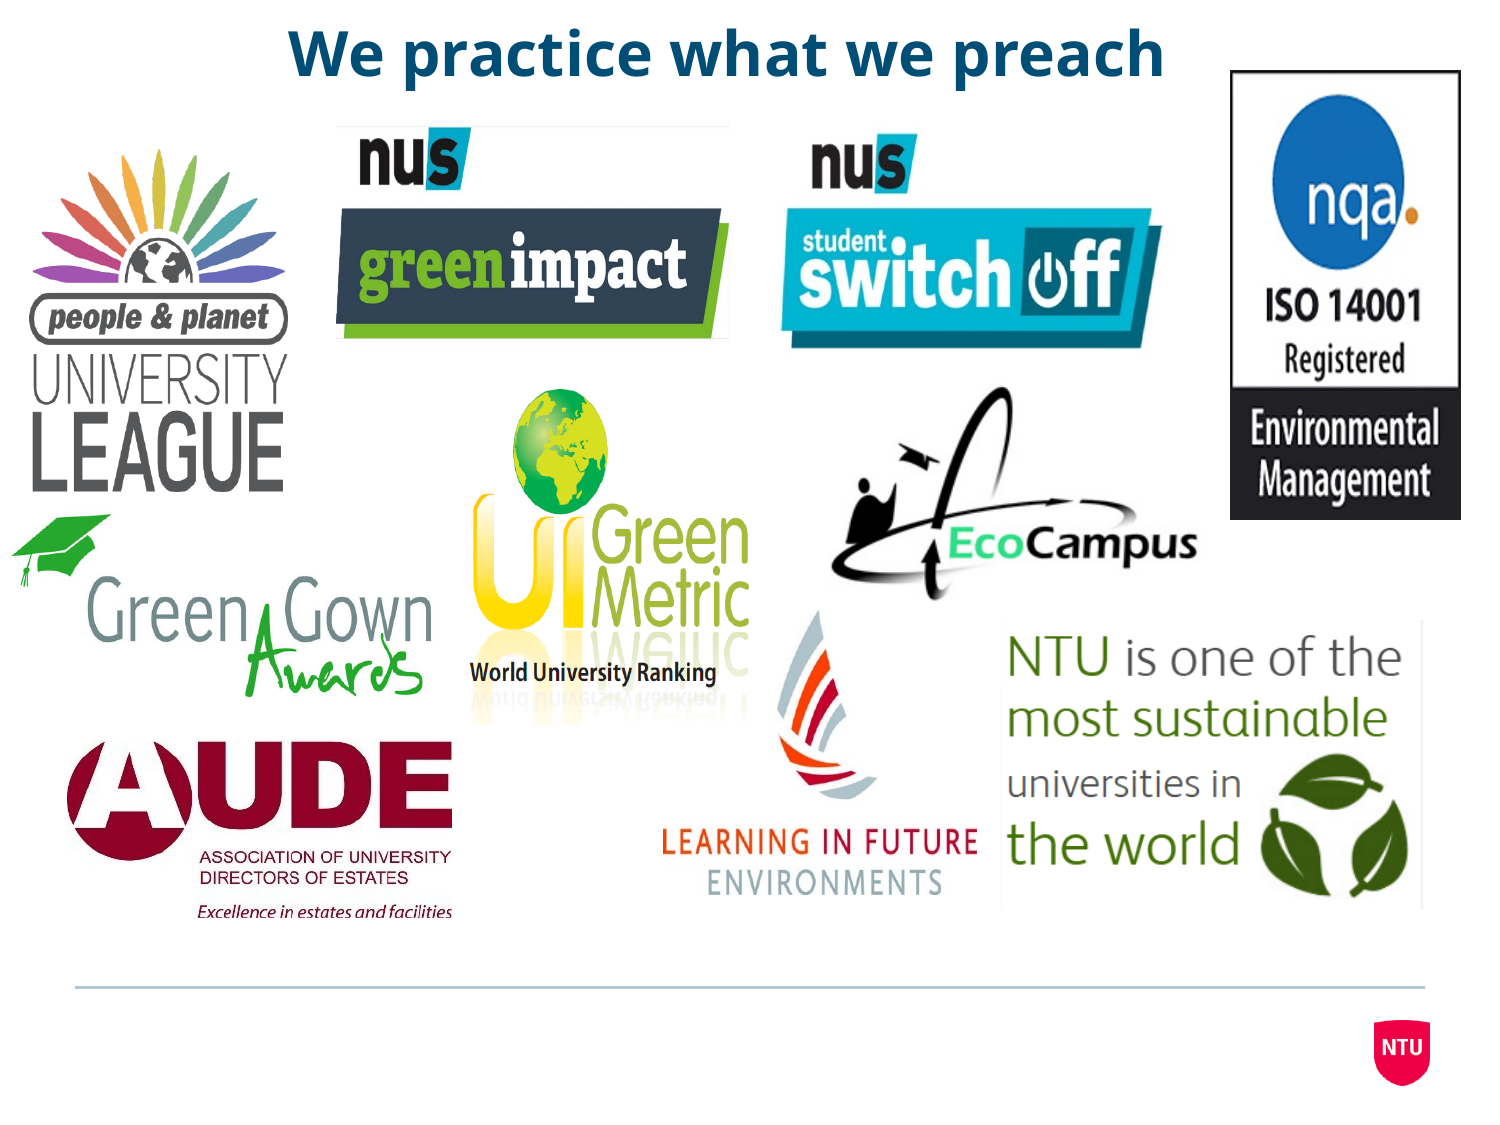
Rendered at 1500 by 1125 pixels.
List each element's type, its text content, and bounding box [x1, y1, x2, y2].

picture [67, 724, 452, 918]
picture [5, 499, 452, 708]
picture [336, 85, 1201, 895]
picture [1374, 1020, 1430, 1086]
picture [752, 111, 1218, 372]
picture [1230, 70, 1461, 520]
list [29, 149, 288, 492]
picture [1000, 620, 1426, 909]
title We practice what we preach [46, 5, 1410, 105]
